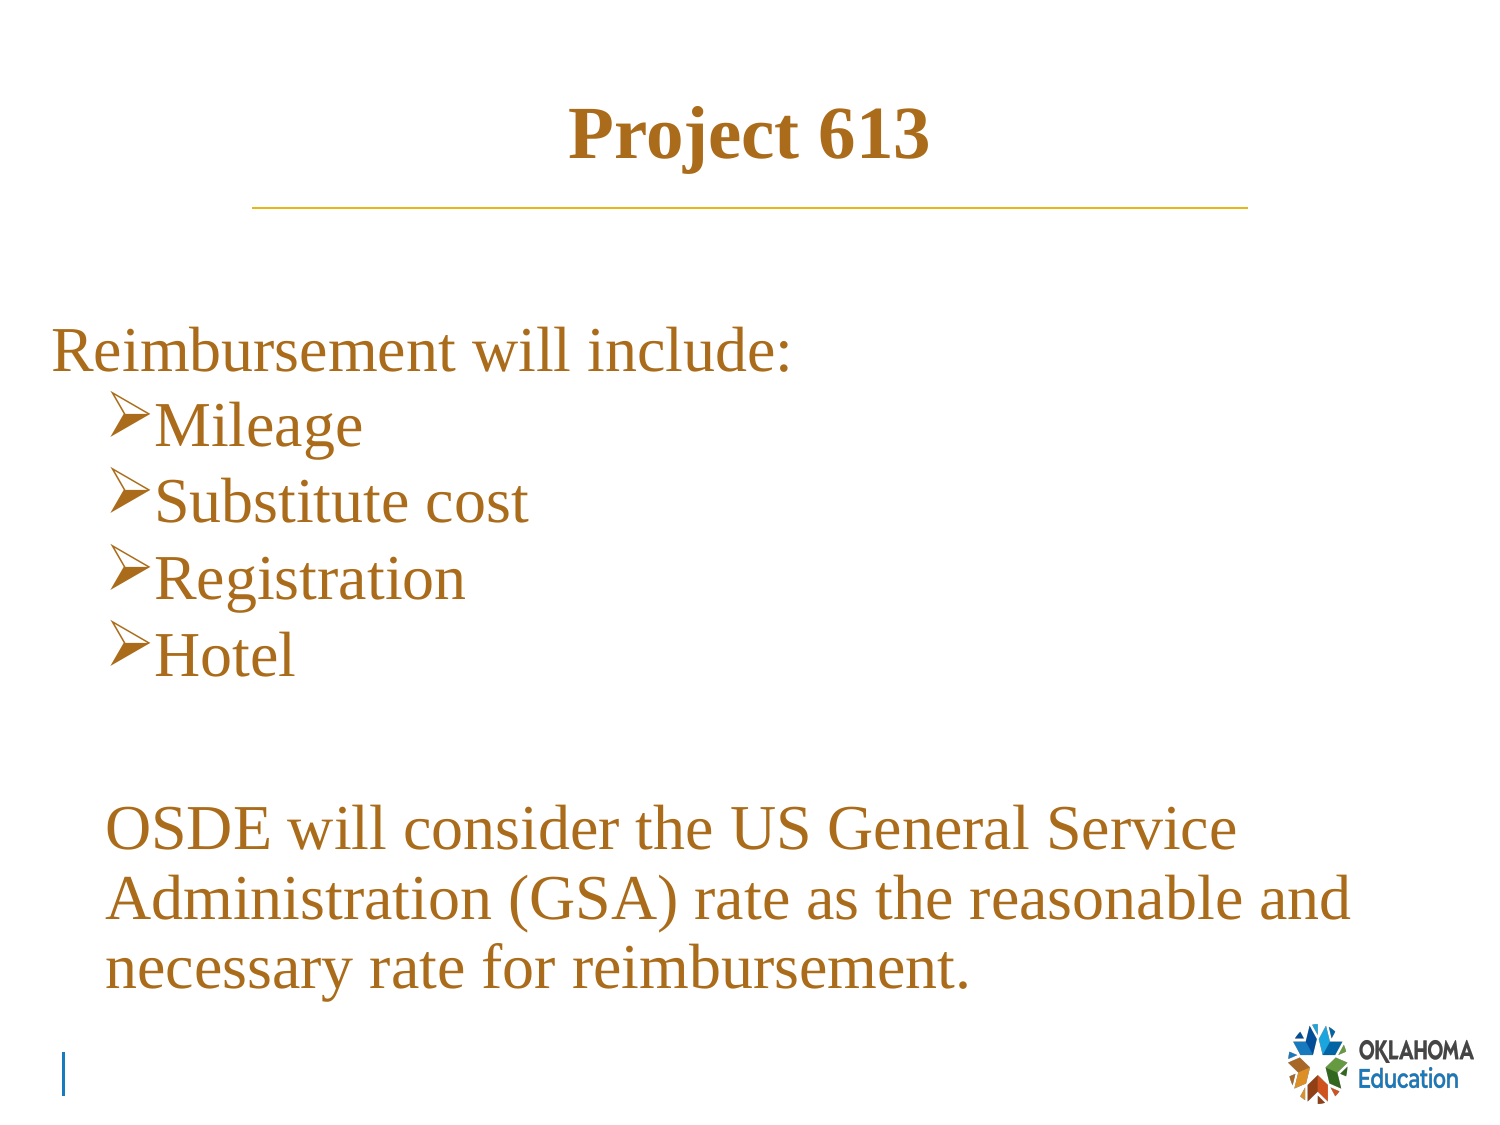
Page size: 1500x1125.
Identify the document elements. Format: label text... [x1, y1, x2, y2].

list Reimbursement will include: Mileage Substitute cost Registration Hotel OSDE will consider the US General Service Administration (GSA) rate as the reasonable and necessary rate for reimbursement. [36, 299, 1464, 1014]
picture [1288, 1024, 1474, 1104]
title Project 613 [36, 59, 1464, 208]
